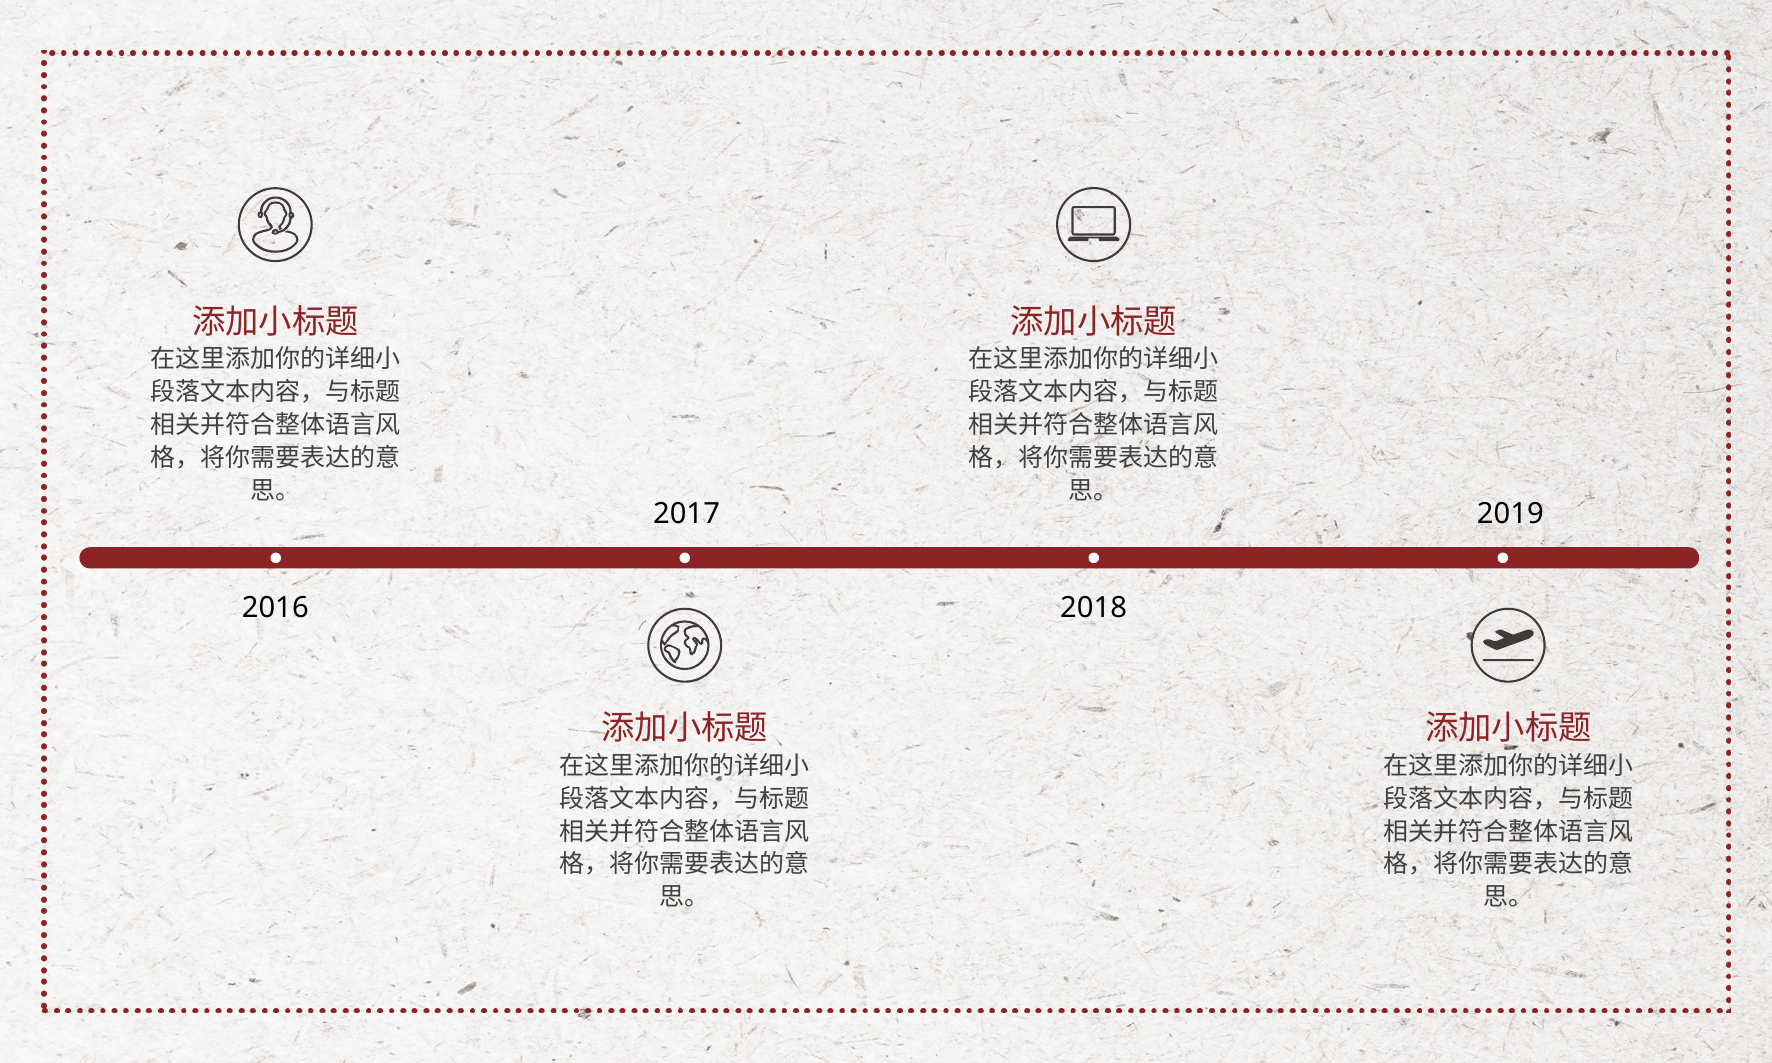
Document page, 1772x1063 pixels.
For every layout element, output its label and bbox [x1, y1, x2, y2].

text_box [79, 546, 1700, 569]
picture [0, 0, 1772, 1063]
text_box [130, 186, 421, 515]
text_box [539, 607, 830, 921]
text_box [948, 186, 1239, 515]
text_box [1363, 607, 1654, 921]
